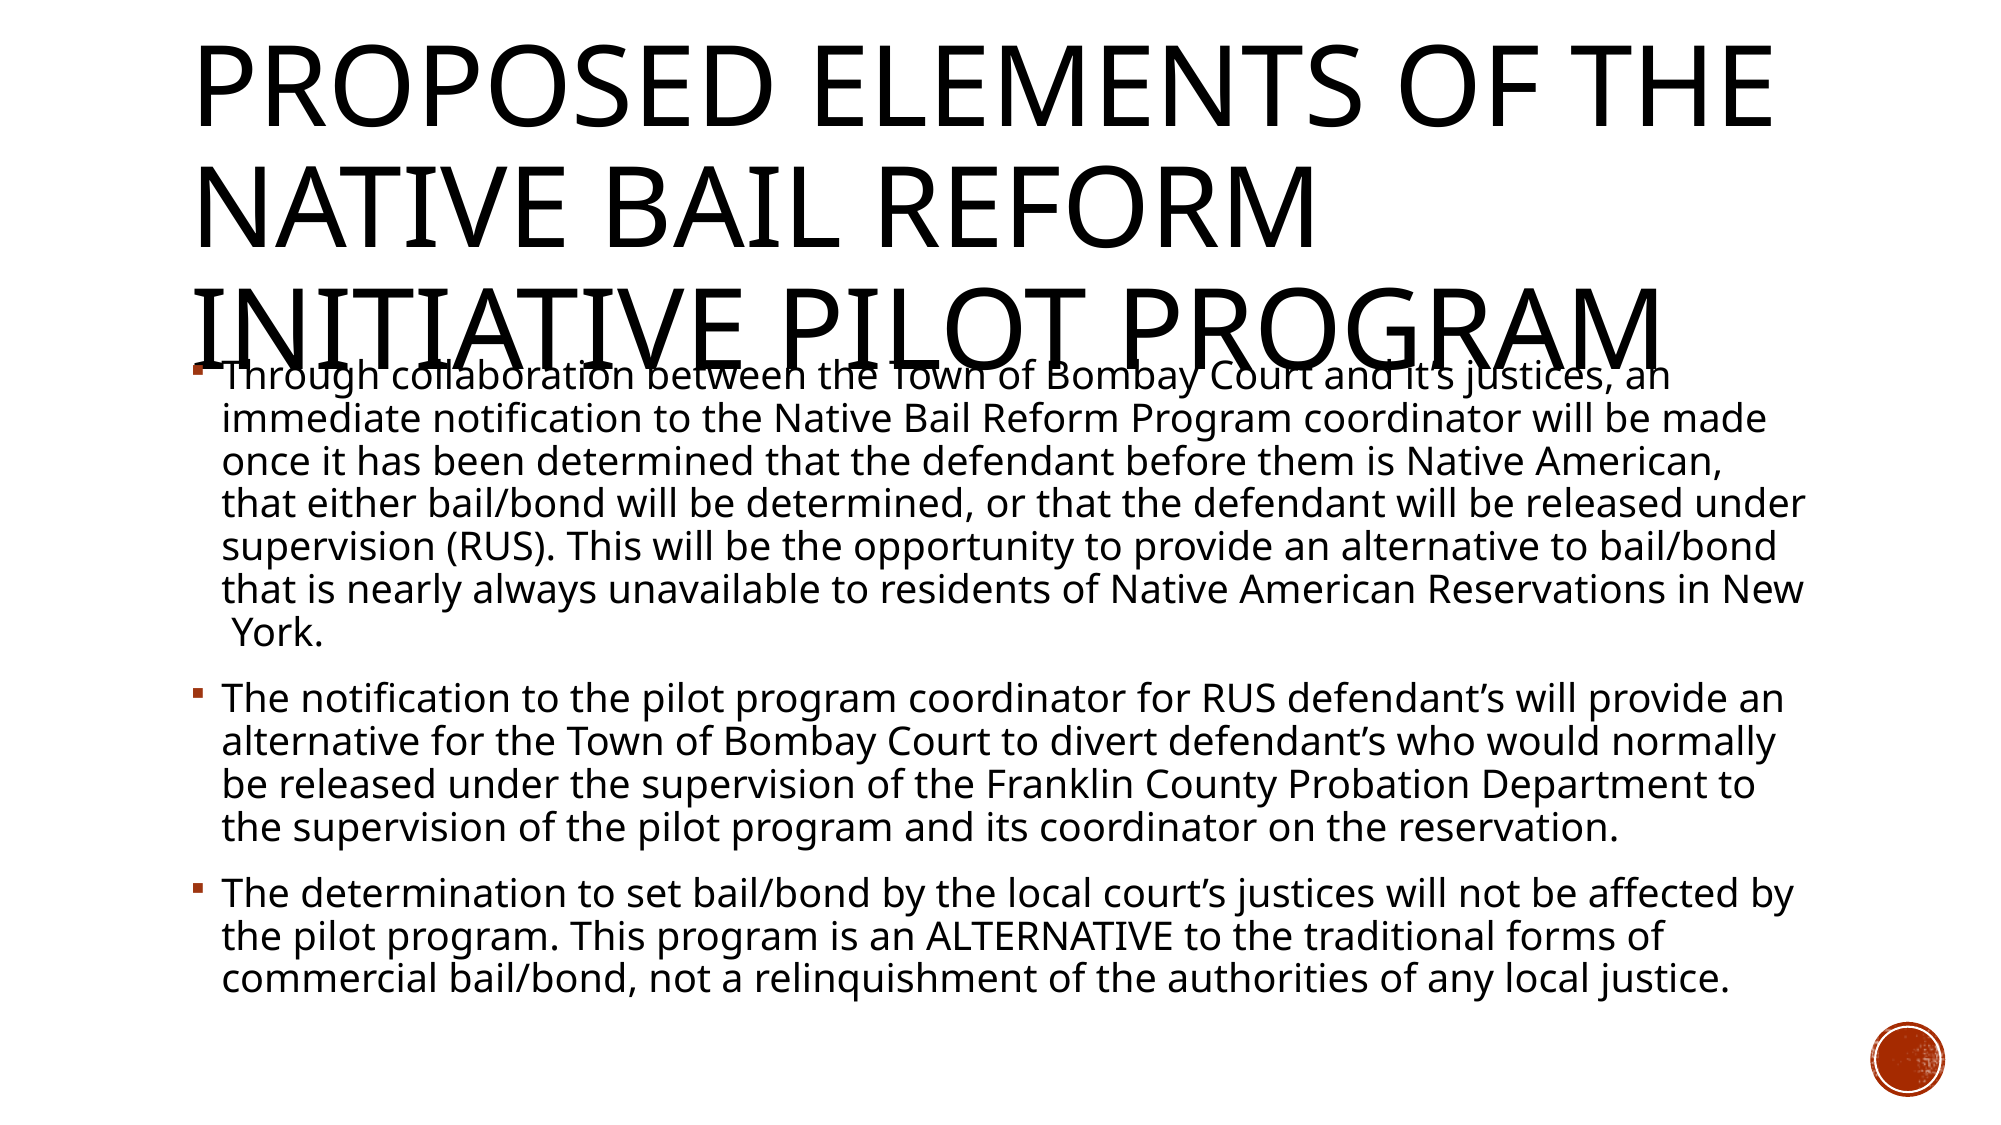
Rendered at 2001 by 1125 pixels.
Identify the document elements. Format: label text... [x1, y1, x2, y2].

list Through collaboration between the Town of Bombay Court and it’s justices, an immediate notification to the Native Bail Reform Program coordinator will be made once it has been determined that the defendant before them is Native American, that either bail/bond will be determined, or that the defendant will be released under supervision (RUS). This will be the opportunity to provide an alternative to bail/bond that is nearly always unavailable to residents of Native American Reservations in New York. The notification to the pilot program coordinator for RUS defendant’s will provide an alternative for the Town of Bombay Court to divert defendant’s who would normally be released under the supervision of the Franklin County Probation Department to the supervision of the pilot program and its coordinator on the reservation. The determination to set bail/bond by the local court’s justices will not be affected by the pilot program. This program is an ALTERNATIVE to the traditional forms of commercial bail/bond, not a relinquishment of the authorities of any local justice. [175, 348, 1826, 1013]
title Proposed elements of the native bail reform initiative pilot program [175, 79, 1826, 344]
